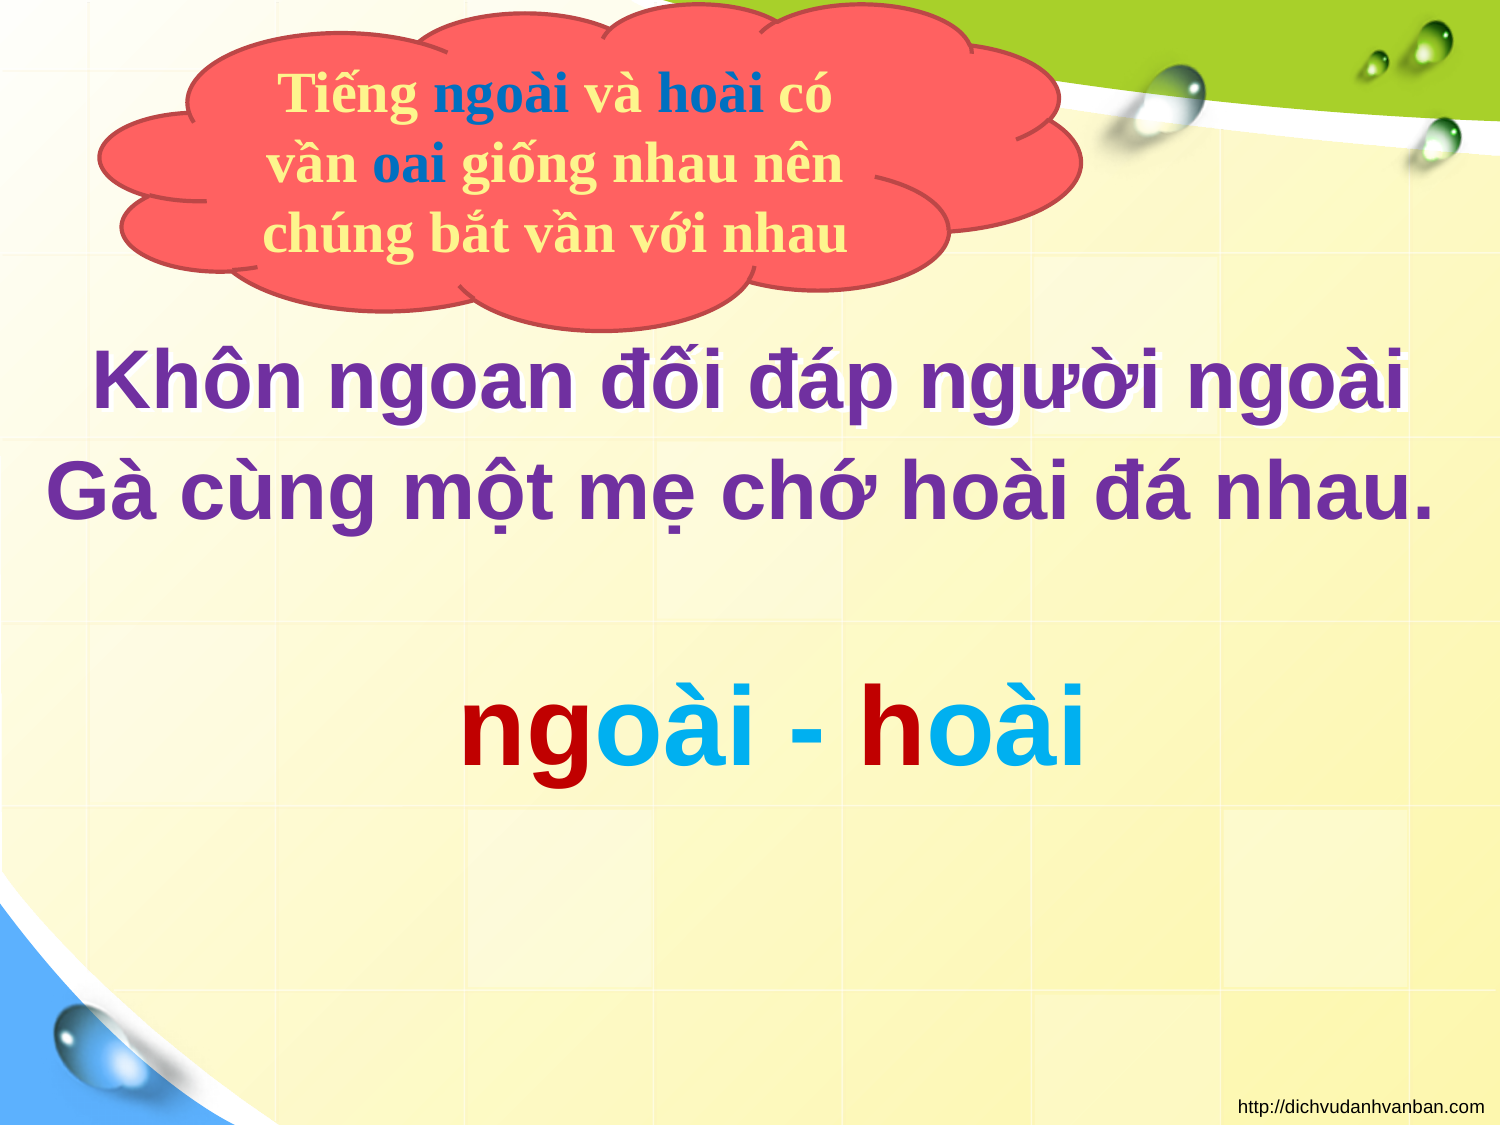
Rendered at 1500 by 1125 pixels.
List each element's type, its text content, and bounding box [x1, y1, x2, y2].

picture [0, 918, 230, 1125]
picture [1055, 0, 1500, 306]
title Khôn ngoan đối đáp người ngoài [76, 309, 1500, 551]
subtitle Gà cùng một mẹ chớ hoài đá nhau. [5, 428, 1477, 717]
text_box Tiếng ngoài và hoài có vần oai giống nhau nên chúng bắt vần với nhau [97, 2, 1084, 334]
text_box ngoài - hoài [442, 645, 1282, 795]
